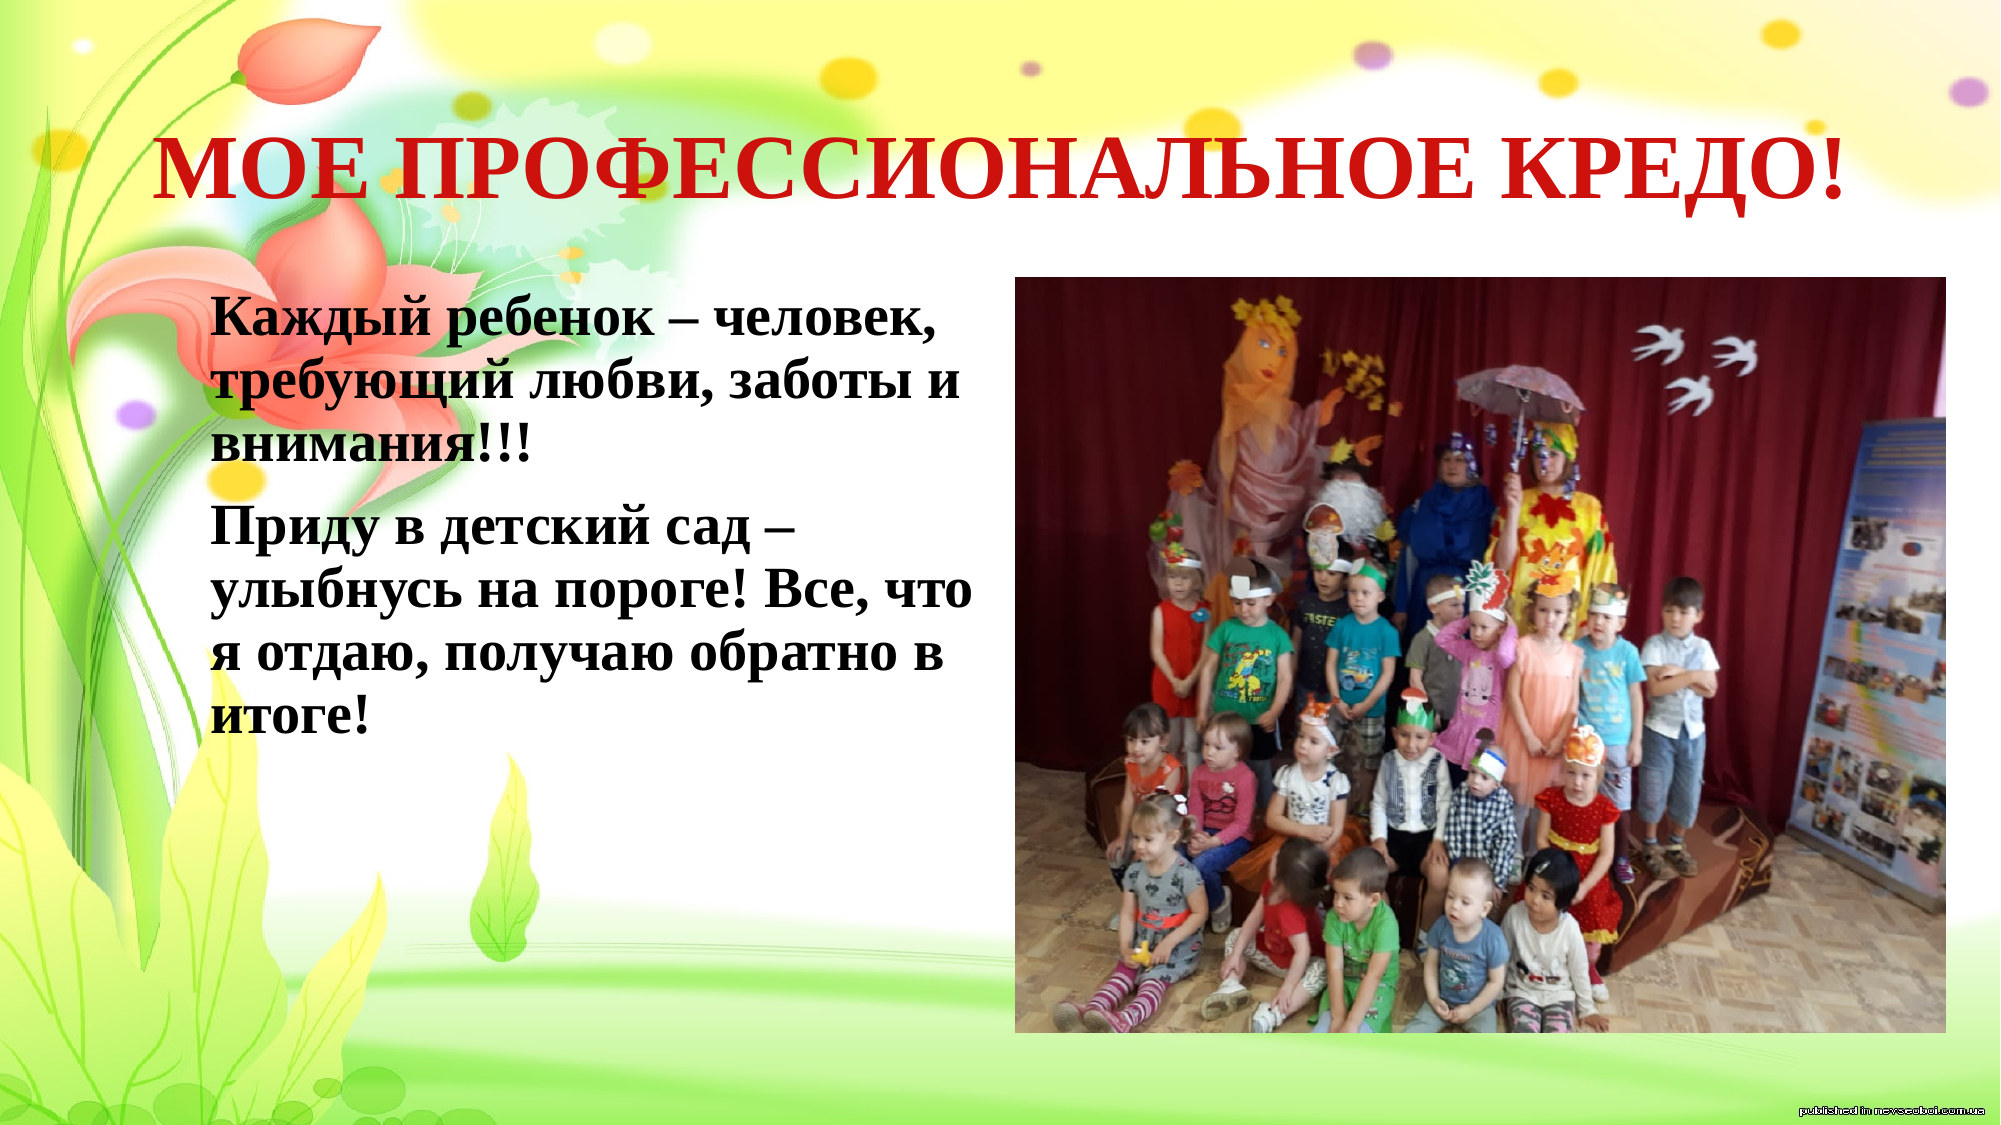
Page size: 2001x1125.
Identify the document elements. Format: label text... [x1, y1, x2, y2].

title МОЕ ПРОФЕССИОНАЛЬНОЕ КРЕДО! [137, 59, 1889, 278]
list Каждый ребенок – человек, требующий любви, заботы и внимания!!! Приду в детский сад – улыбнусь на пороге! Все, что я отдаю, получаю обратно в итоге! [195, 277, 1015, 1014]
picture [0, 0, 2001, 1125]
